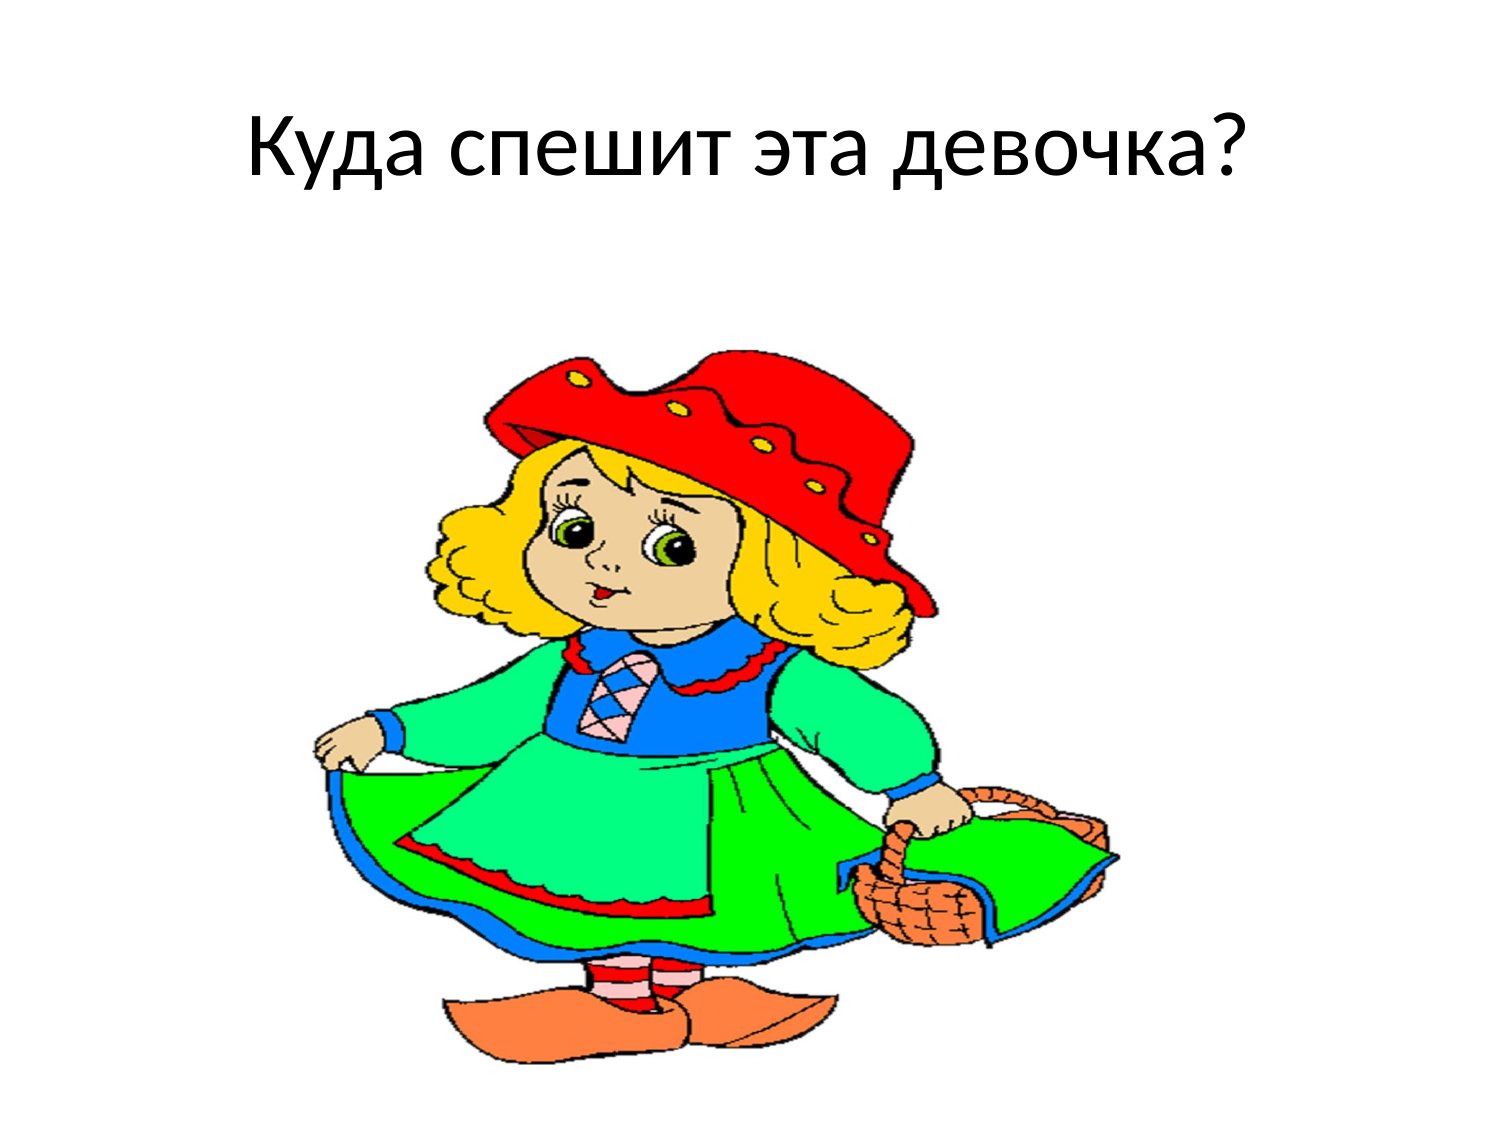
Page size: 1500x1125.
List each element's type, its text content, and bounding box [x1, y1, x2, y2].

title Куда спешит эта девочка? [75, 45, 1425, 233]
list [287, 262, 1138, 1125]
